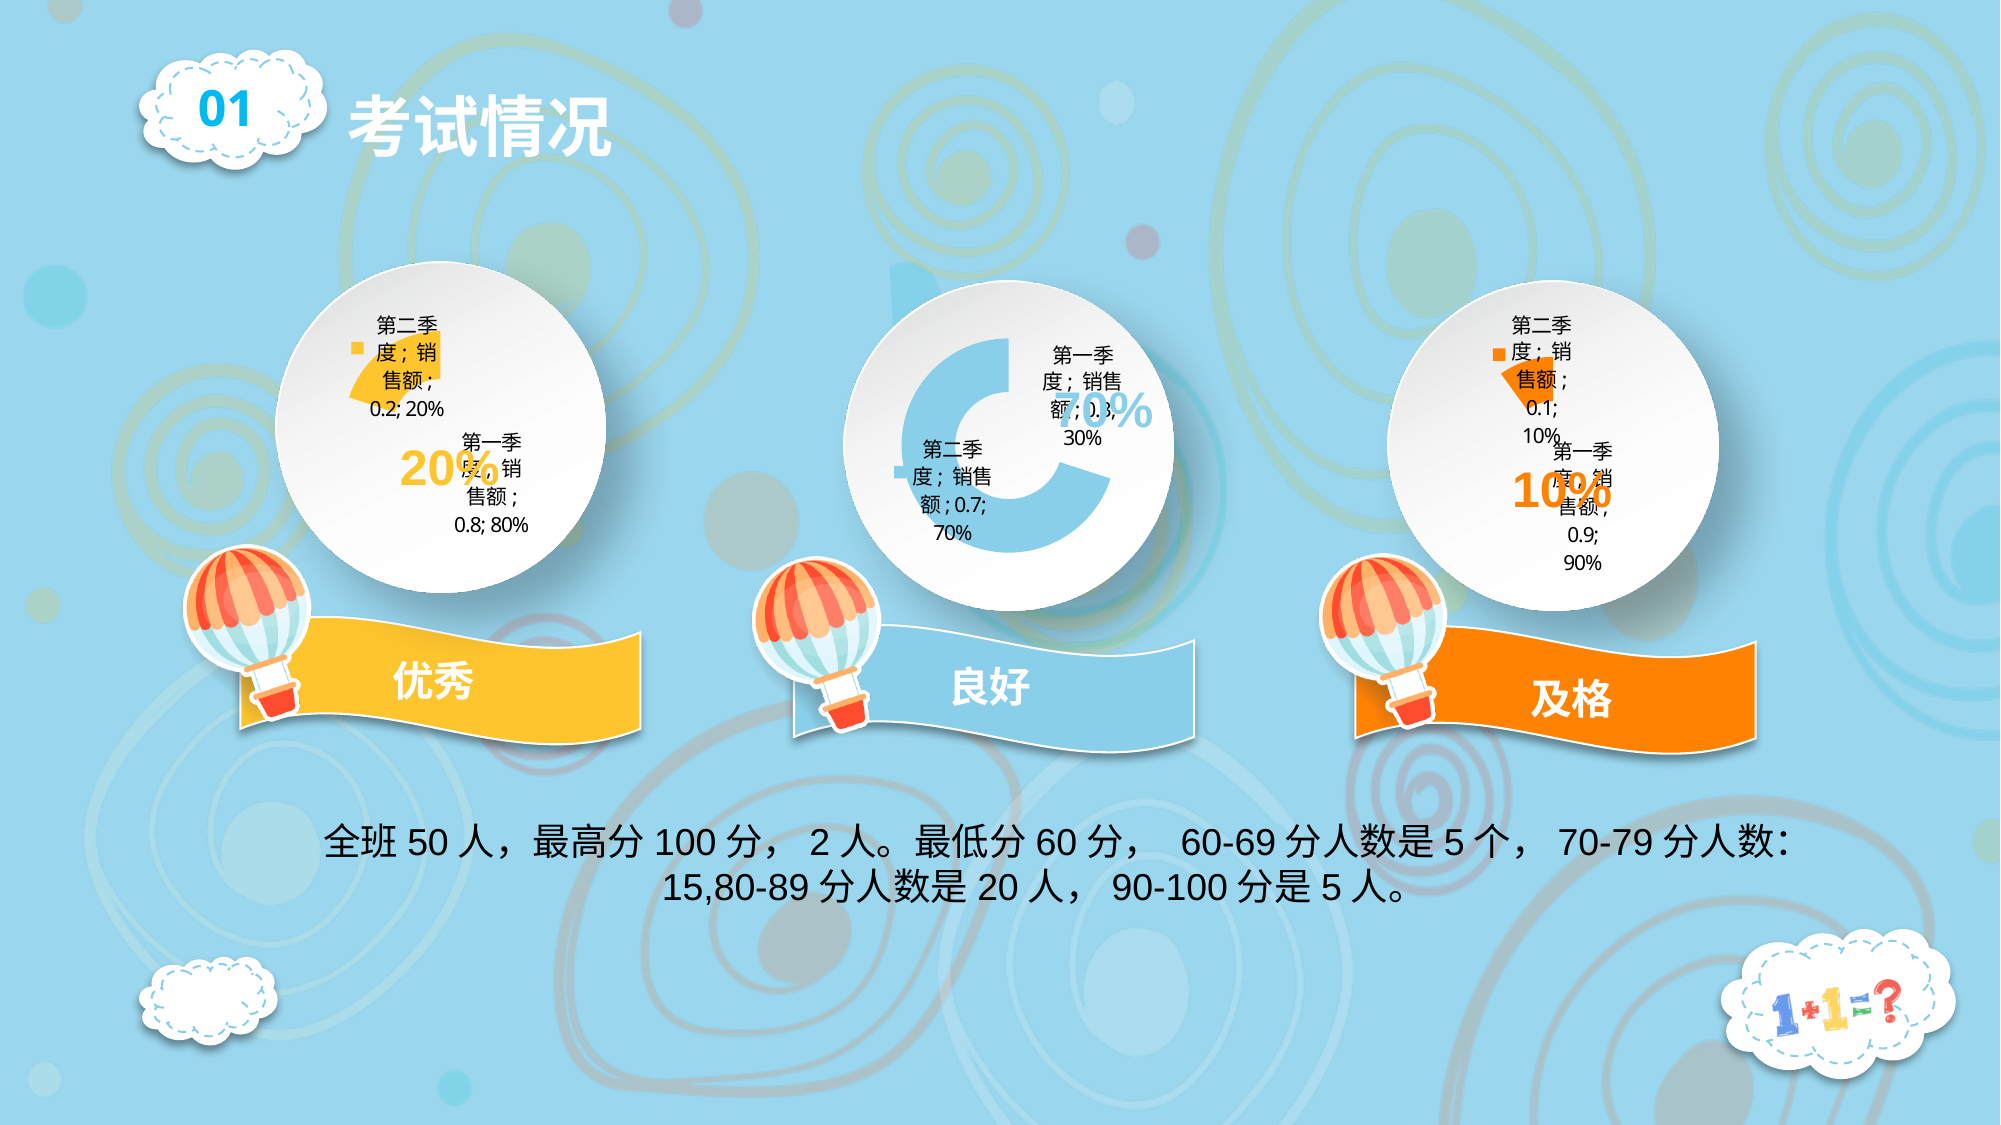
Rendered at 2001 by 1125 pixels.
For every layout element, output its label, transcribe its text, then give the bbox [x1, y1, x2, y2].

picture [1314, 553, 1448, 734]
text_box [207, 261, 674, 593]
text_box 考试情况 [331, 77, 643, 173]
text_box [139, 956, 278, 1046]
text_box [963, 732, 1196, 754]
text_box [139, 49, 327, 170]
text_box [420, 726, 642, 746]
text_box [1579, 744, 1743, 755]
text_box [775, 280, 1242, 611]
text_box [1448, 625, 1618, 652]
text_box 优秀 [209, 633, 659, 726]
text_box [1320, 280, 1786, 611]
text_box 良好 [882, 640, 1215, 732]
text_box 及格 [1347, 652, 1797, 744]
picture [747, 556, 882, 737]
text_box [239, 726, 251, 731]
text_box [1721, 928, 1956, 1079]
text_box [882, 623, 998, 640]
text_box [1716, 640, 1757, 652]
text_box 全班50人，最高分100分，2人。最低分60分， 60-69分人数是5个，70-79分人数：15,80-89分人数是20人，90-100分是5人。 [301, 810, 1797, 916]
picture [178, 544, 312, 725]
